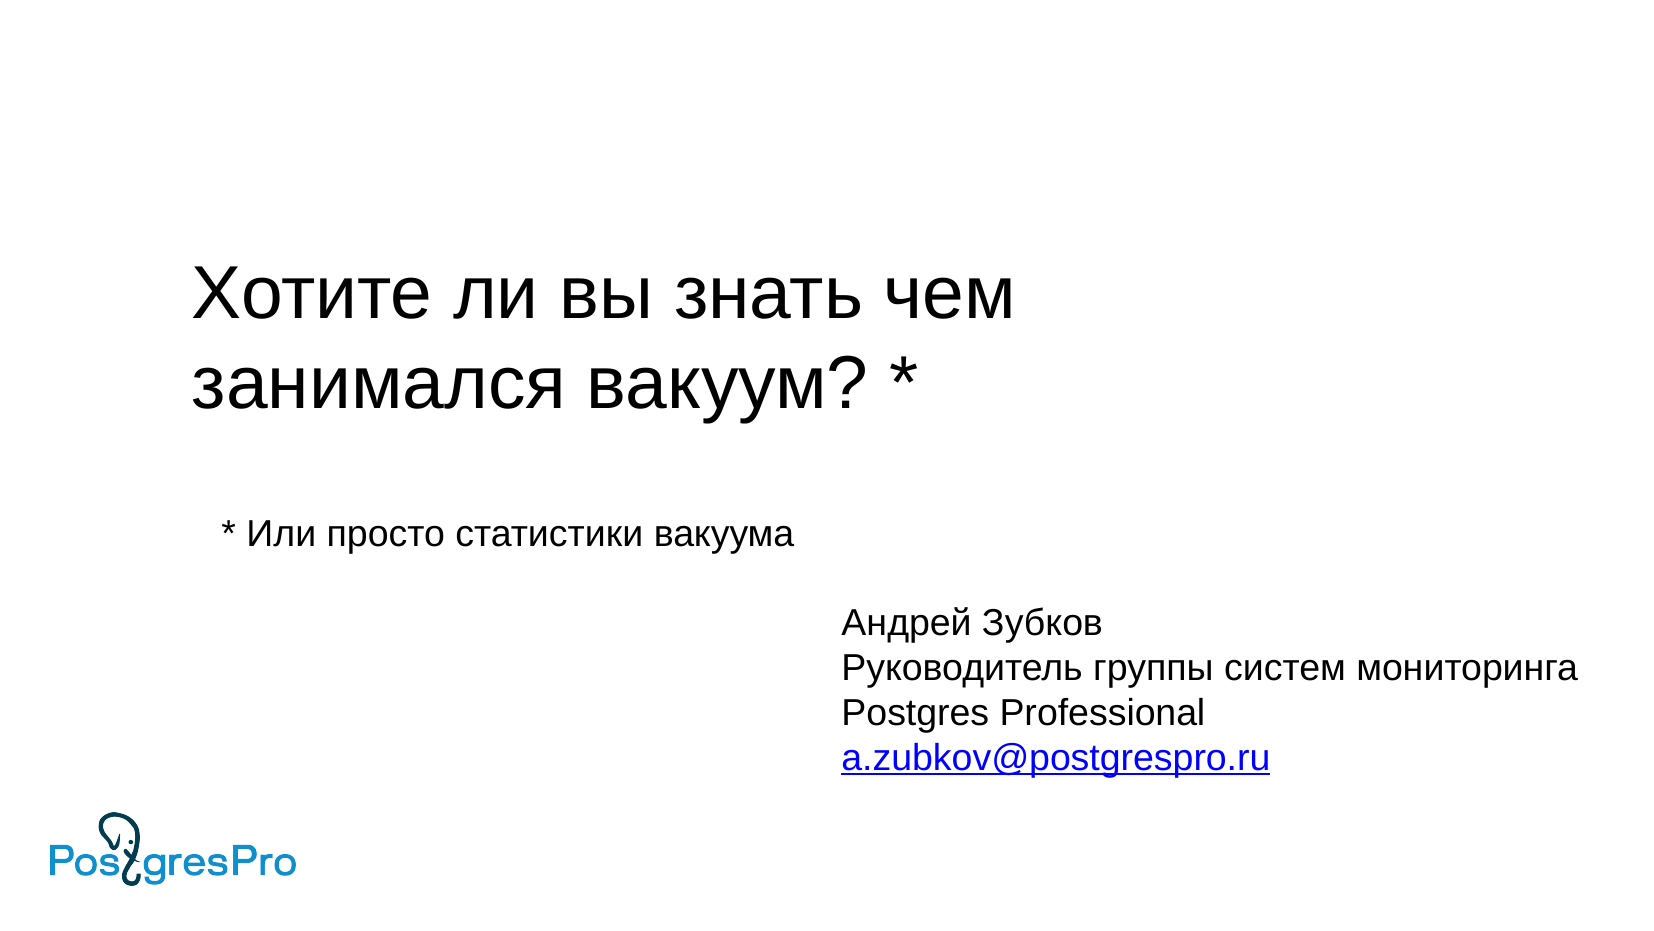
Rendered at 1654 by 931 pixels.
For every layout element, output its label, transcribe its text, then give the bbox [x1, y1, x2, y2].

text_box * Или просто статистики вакуума [206, 501, 916, 601]
picture [121, 812, 296, 886]
text_box Андрей Зубков Руководитель группы систем мониторинга Postgres Professional a.zubkov@postgrespro.ru [826, 590, 1594, 774]
picture [50, 812, 134, 886]
picture [56, 850, 68, 858]
text_box Хотите ли вы знать чем занимался вакуум? * [177, 236, 1388, 419]
picture [280, 859, 291, 871]
